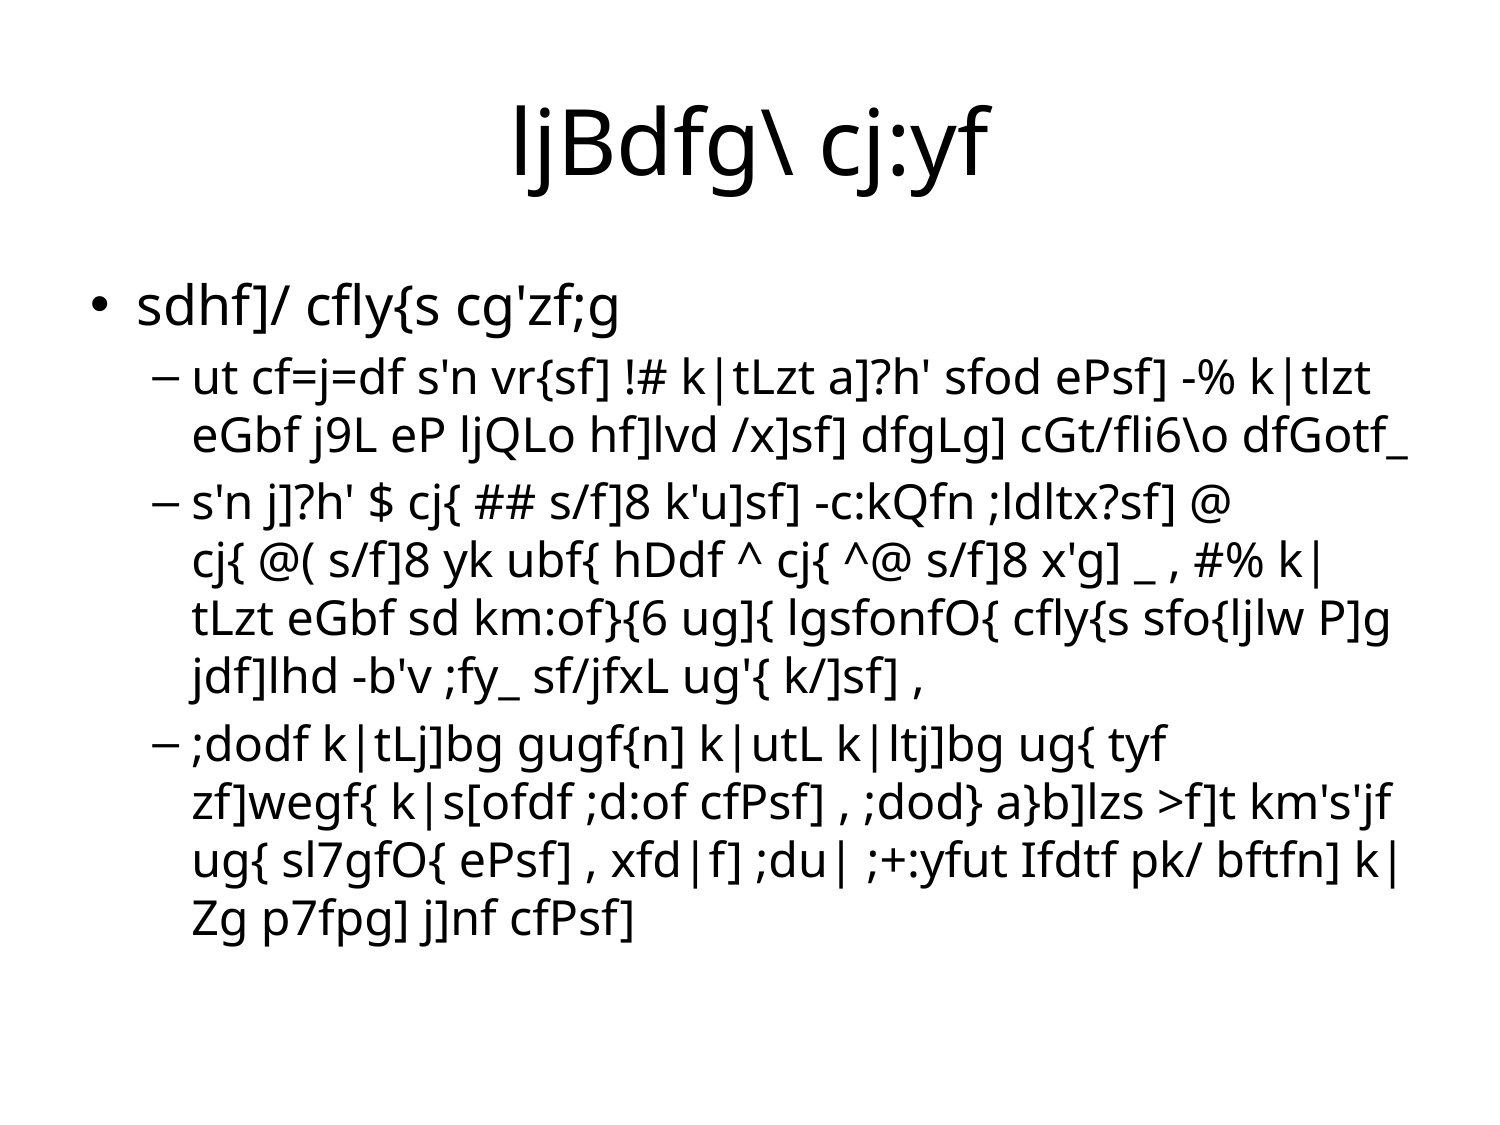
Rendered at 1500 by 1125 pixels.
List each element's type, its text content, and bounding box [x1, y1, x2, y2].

title ljBdfg\ cj:yf [75, 45, 1425, 233]
list sdhf]/ cfly{s cg'zf;g ut cf=j=df s'n vr{sf] !# k|tLzt a]?h' sfod ePsf] -% k|tlzt eGbf j9L eP ljQLo hf]lvd /x]sf] dfgLg] cGt/fli6\o dfGotf_ s'n j]?h' $ cj{ ## s/f]8 k'u]sf] -c:kQfn ;ldltx?sf] @ cj{ @( s/f]8 yk ubf{ hDdf ^ cj{ ^@ s/f]8 x'g] _ , #% k|tLzt eGbf sd km:of}{6 ug]{ lgsfonfO{ cfly{s sfo{ljlw P]g jdf]lhd -b'v ;fy_ sf/jfxL ug'{ k/]sf] , ;dodf k|tLj]bg gugf{n] k|utL k|ltj]bg ug{ tyf zf]wegf{ k|s[ofdf ;d:of cfPsf] , ;dod} a}b]lzs >f]t km's'jf ug{ sl7gfO{ ePsf] , xfd|f] ;du| ;+:yfut Ifdtf pk/ bftfn] k|Zg p7fpg] j]nf cfPsf] [75, 262, 1425, 1005]
